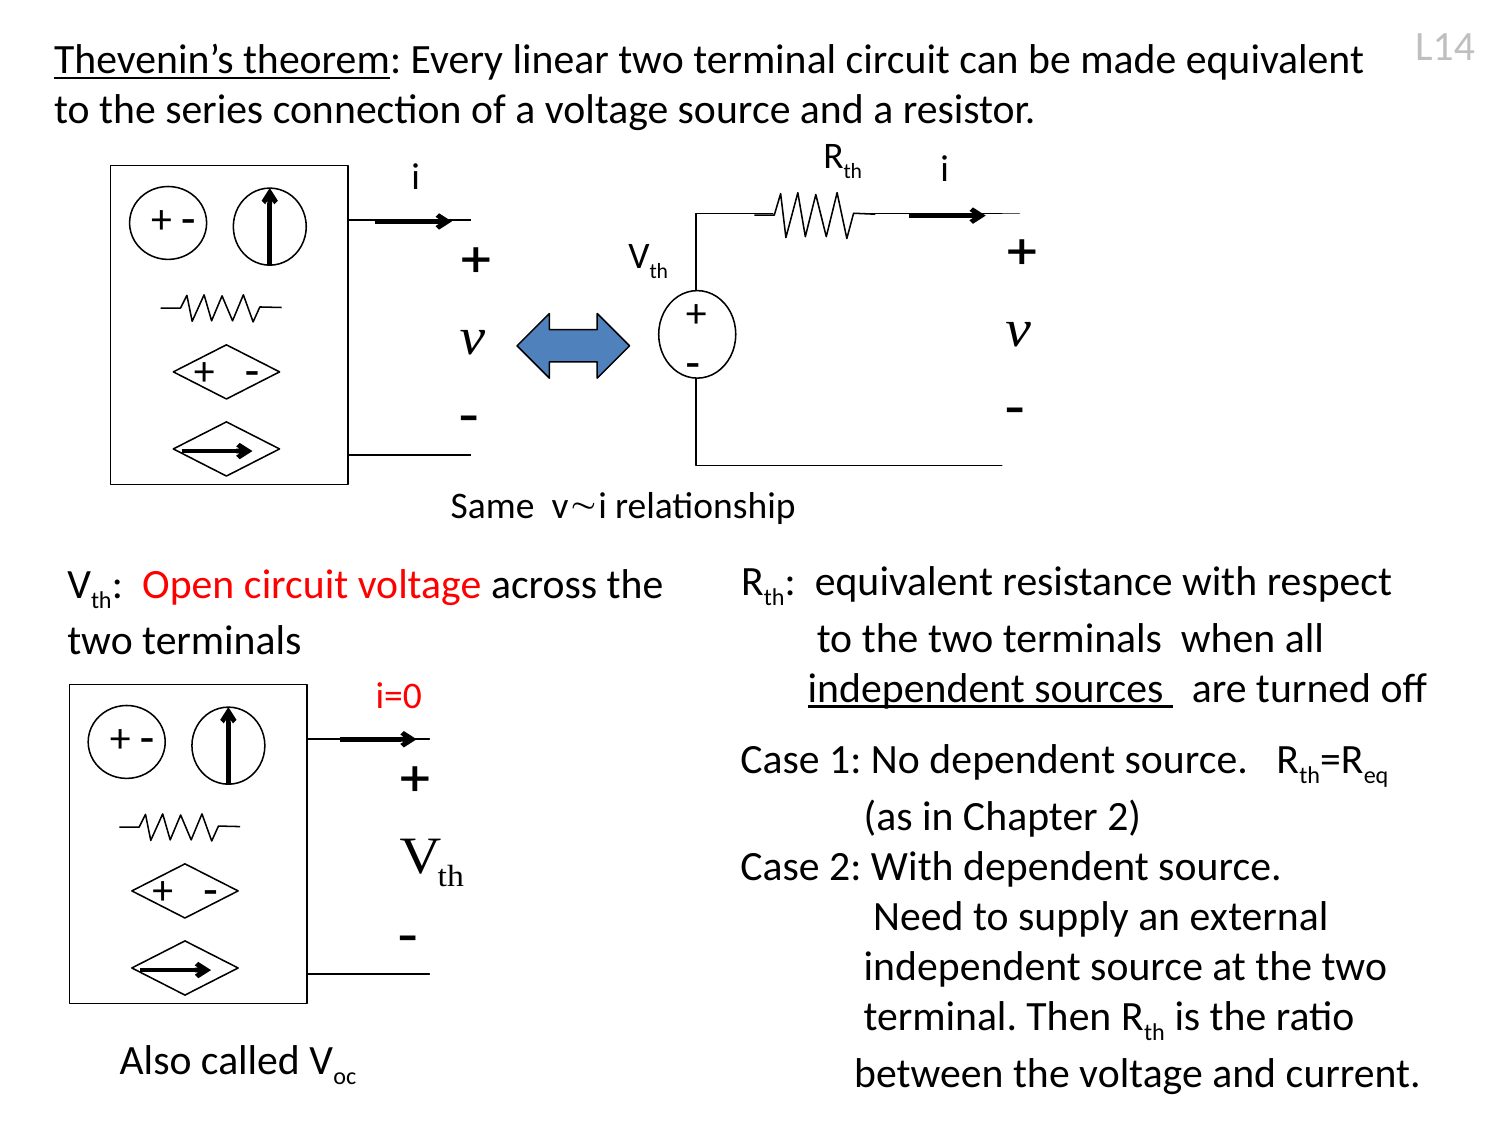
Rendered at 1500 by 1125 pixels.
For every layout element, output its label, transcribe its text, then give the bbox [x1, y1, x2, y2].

text_box Rth: equivalent resistance with respect to the two terminals when all independent sources are turned off [726, 546, 1471, 718]
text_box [110, 123, 1057, 485]
text_box Also called Voc [104, 1025, 372, 1097]
text_box Same vi relationship [435, 493, 811, 534]
text_box Thevenin’s theorem: Every linear two terminal circuit can be made equivalent to the series connection of a voltage source and a resistor. [39, 24, 1390, 140]
text_box Case 1: No dependent source. Rth=Req (as in Chapter 2) Case 2: With dependent source. Need to supply an external independent source at the two terminal. Then Rth is the ratio between the voltage and current. [725, 724, 1446, 1103]
text_box L14 [1400, 11, 1491, 77]
text_box Vth: Open circuit voltage across the two terminals [52, 549, 689, 671]
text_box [69, 663, 483, 1004]
